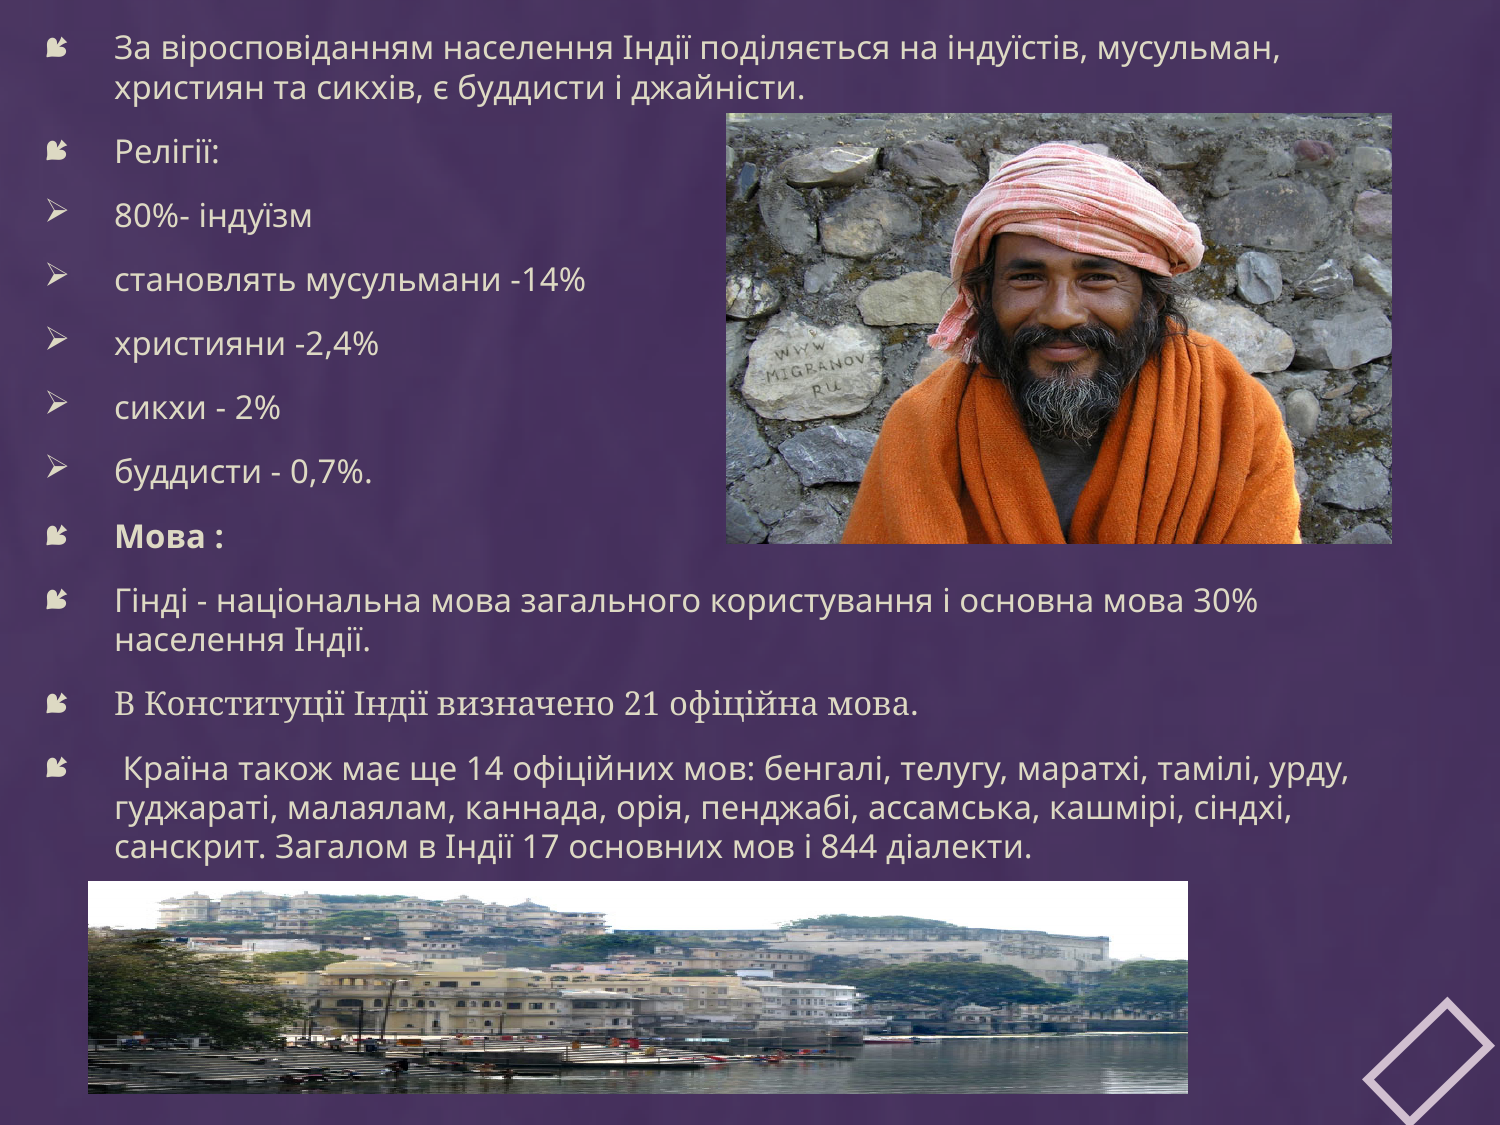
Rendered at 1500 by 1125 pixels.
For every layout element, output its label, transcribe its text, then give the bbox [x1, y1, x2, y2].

picture [88, 881, 1188, 1095]
picture [726, 113, 1392, 544]
list За віросповіданням населення Індії поділяється на індуїстів, мусульман, християн та сикхів, є буддисти і джайністи. Релігії: 80%- індуїзм становлять мусульмани -14% християни -2,4% сикхи - 2% буддисти - 0,7%. Мова : Гінді - національна мова загального користування і основна мова 30% населення Індії. В Конституції Індії визначено 21 офіційна мова. Країна також має ще 14 офіційних мов: бенгалі, телугу, маратхі, тамілі, урду, гуджараті, малаялам, каннада, орія, пенджабі, ассамська, кашмірі, сіндхі, санскрит. Загалом в Індії 17 основних мов і 844 діалекти. [29, 19, 1436, 1094]
